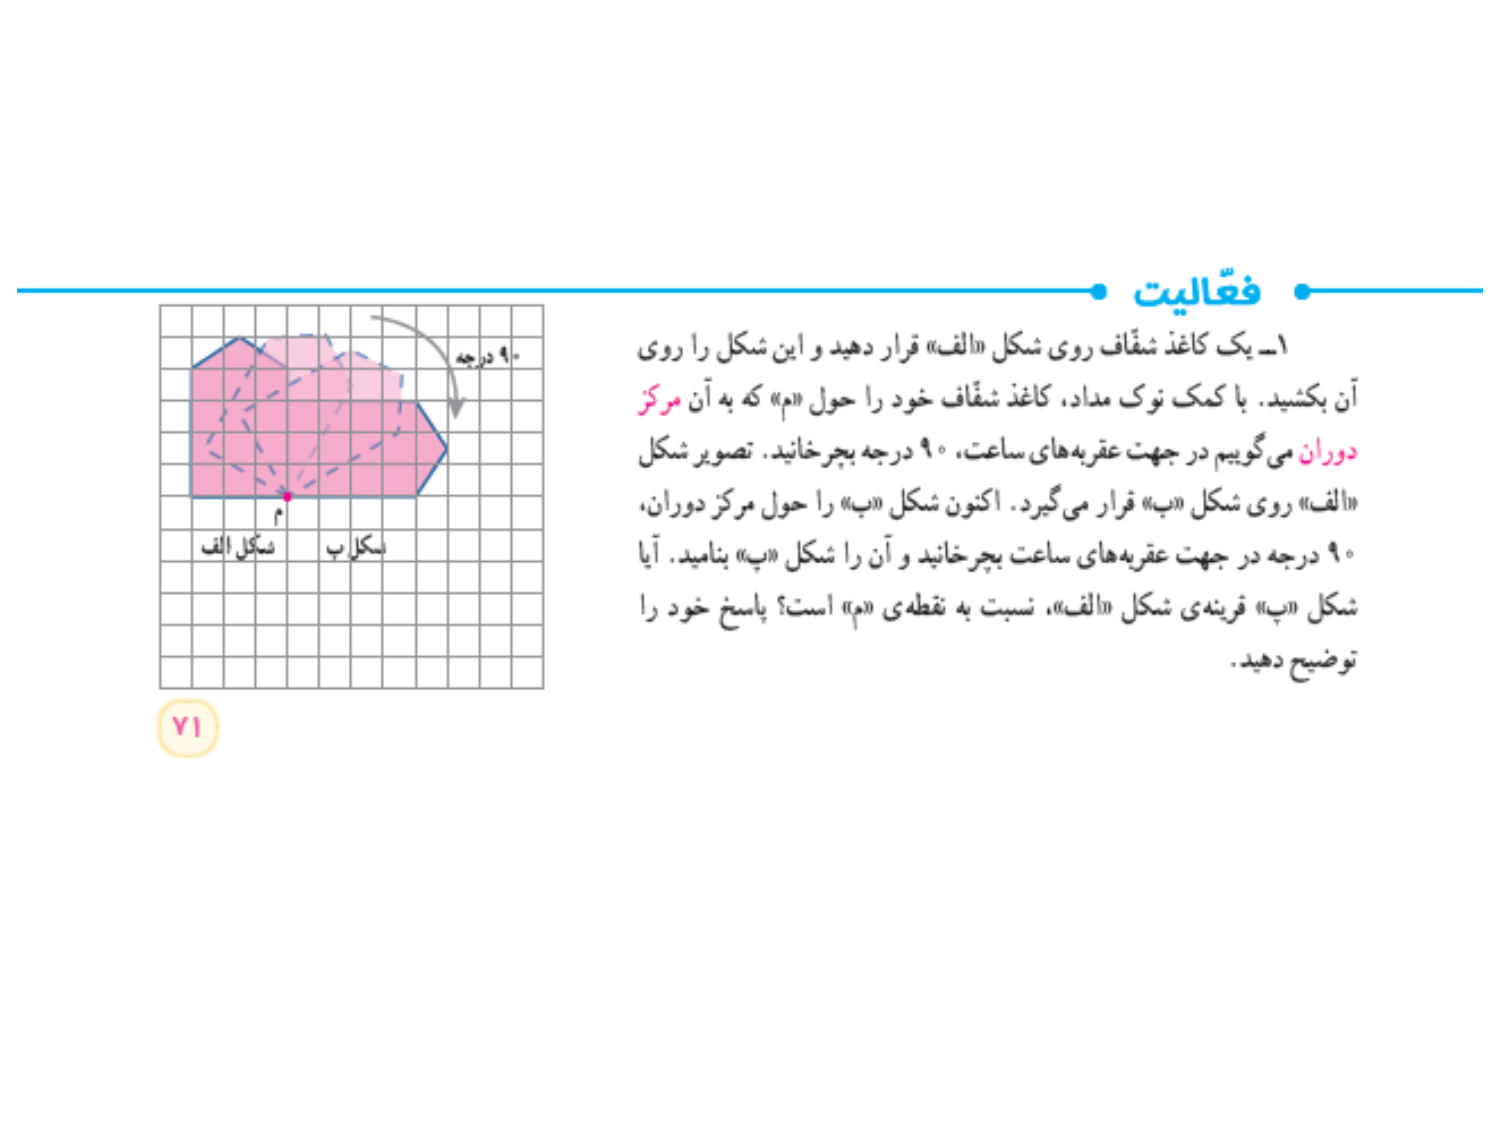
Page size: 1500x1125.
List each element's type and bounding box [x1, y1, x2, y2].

picture [17, 255, 1483, 833]
